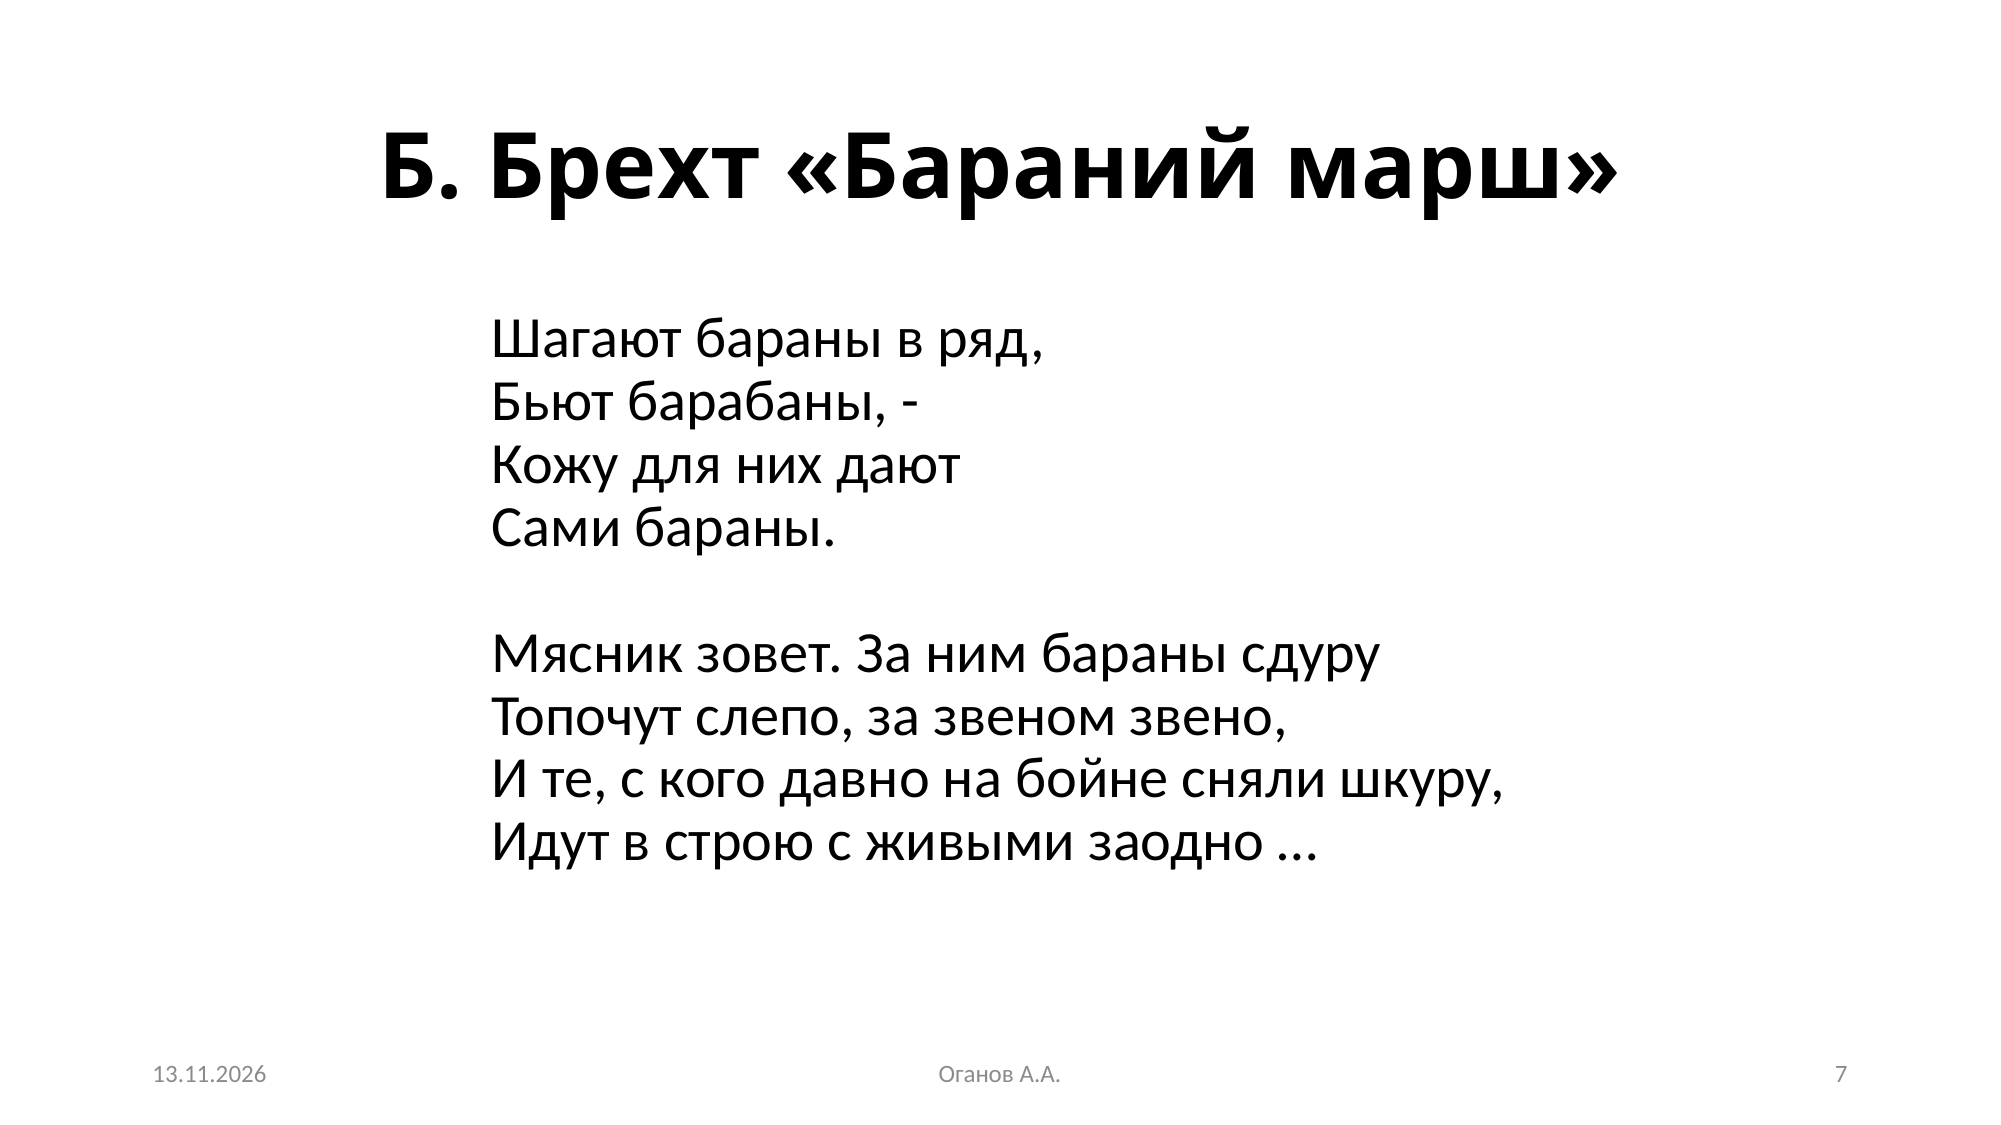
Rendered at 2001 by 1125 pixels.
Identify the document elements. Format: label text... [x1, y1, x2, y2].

slide_number 7 [1412, 1042, 1863, 1103]
list Шагают бараны в ряд, Бьют барабаны, - Кожу для них дают Сами бараны. Мясник зовет. За ним бараны сдуру Топочут слепо, за звеном звено, И те, с кого давно на бойне сняли шкуру, Идут в строю с живыми заодно … [476, 299, 1666, 1014]
footer Оганов А.А. [662, 1042, 1338, 1103]
title Б. Брехт «Бараний марш» [137, 59, 1863, 278]
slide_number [137, 1042, 588, 1103]
